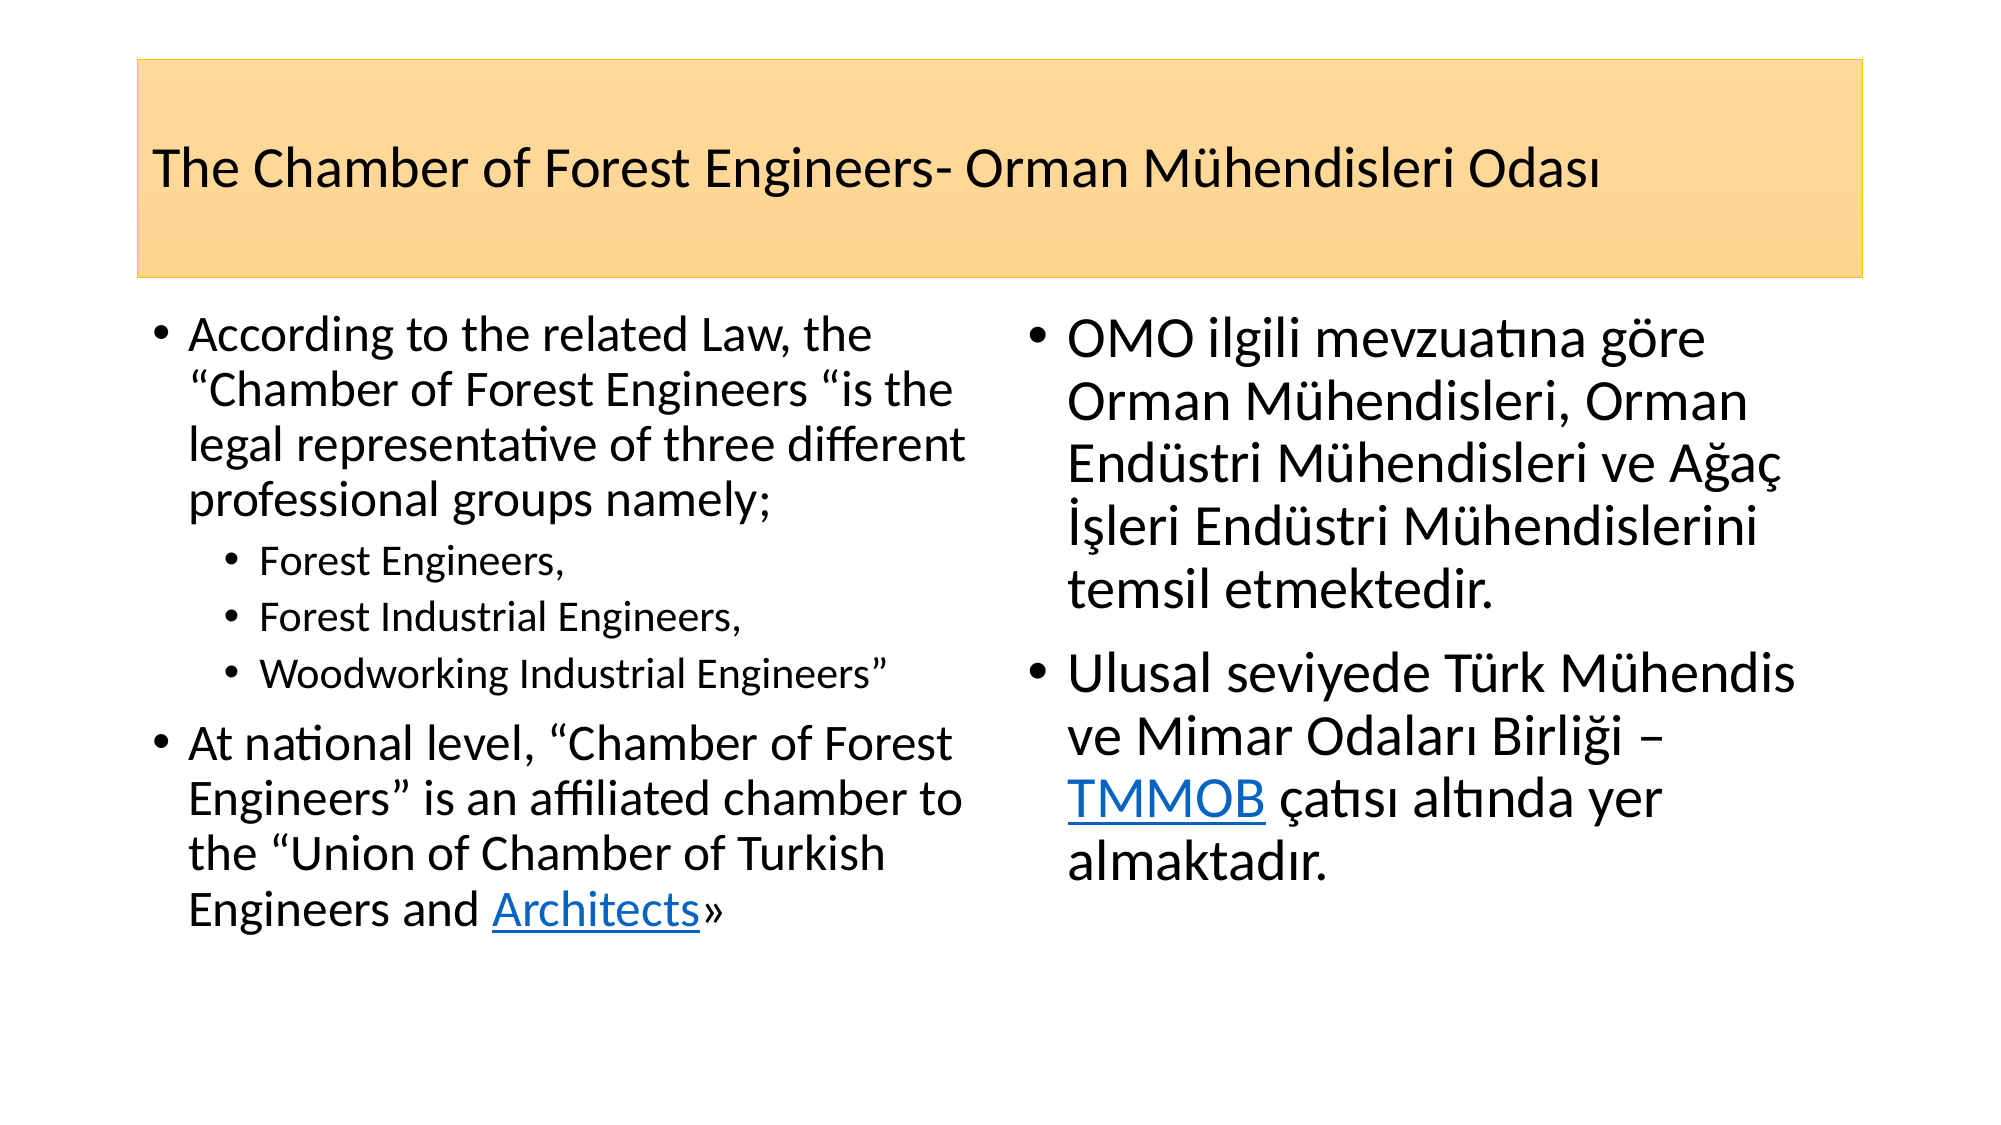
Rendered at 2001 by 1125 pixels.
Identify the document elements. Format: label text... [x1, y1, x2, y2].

list OMO ilgili mevzuatına göre Orman Mühendisleri, Orman Endüstri Mühendisleri ve Ağaç İşleri Endüstri Mühendislerini temsil etmektedir. Ulusal seviyede Türk Mühendis ve Mimar Odaları Birliği –TMMOB çatısı altında yer almaktadır. [1012, 299, 1863, 1014]
list According to the related Law, the “Chamber of Forest Engineers “is the legal representative of three different professional groups namely; Forest Engineers, Forest Industrial Engineers, Woodworking Industrial Engineers” At national level, “Chamber of Forest Engineers” is an affiliated chamber to the “Union of Chamber of Turkish Engineers and Architects» [137, 299, 988, 1014]
title The Chamber of Forest Engineers- Orman Mühendisleri Odası [137, 59, 1863, 278]
